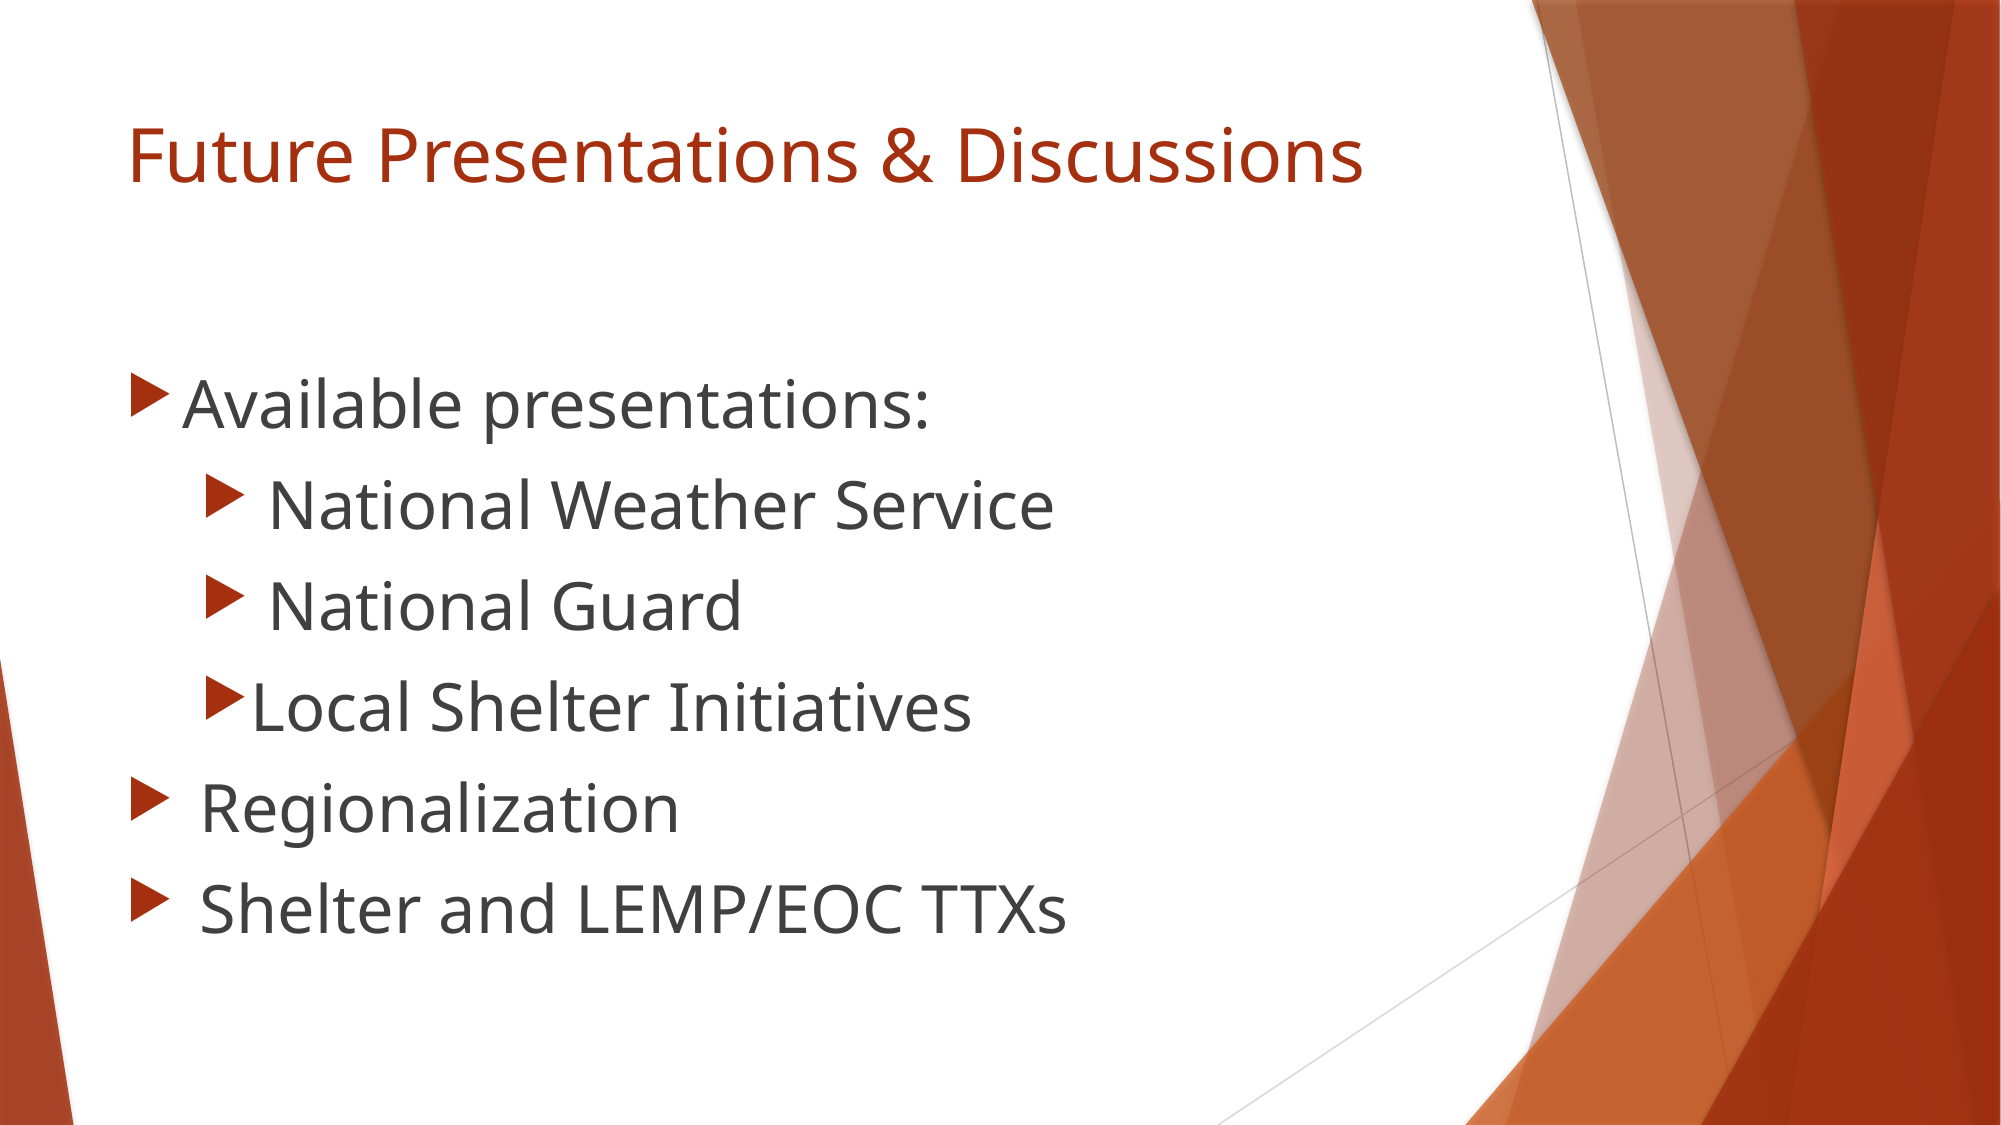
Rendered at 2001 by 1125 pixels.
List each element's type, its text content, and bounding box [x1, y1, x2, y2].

list Available presentations: National Weather Service National Guard Local Shelter Initiatives Regionalization Shelter and LEMP/EOC TTXs [111, 354, 1522, 992]
title Future Presentations & Discussions [111, 99, 1522, 317]
